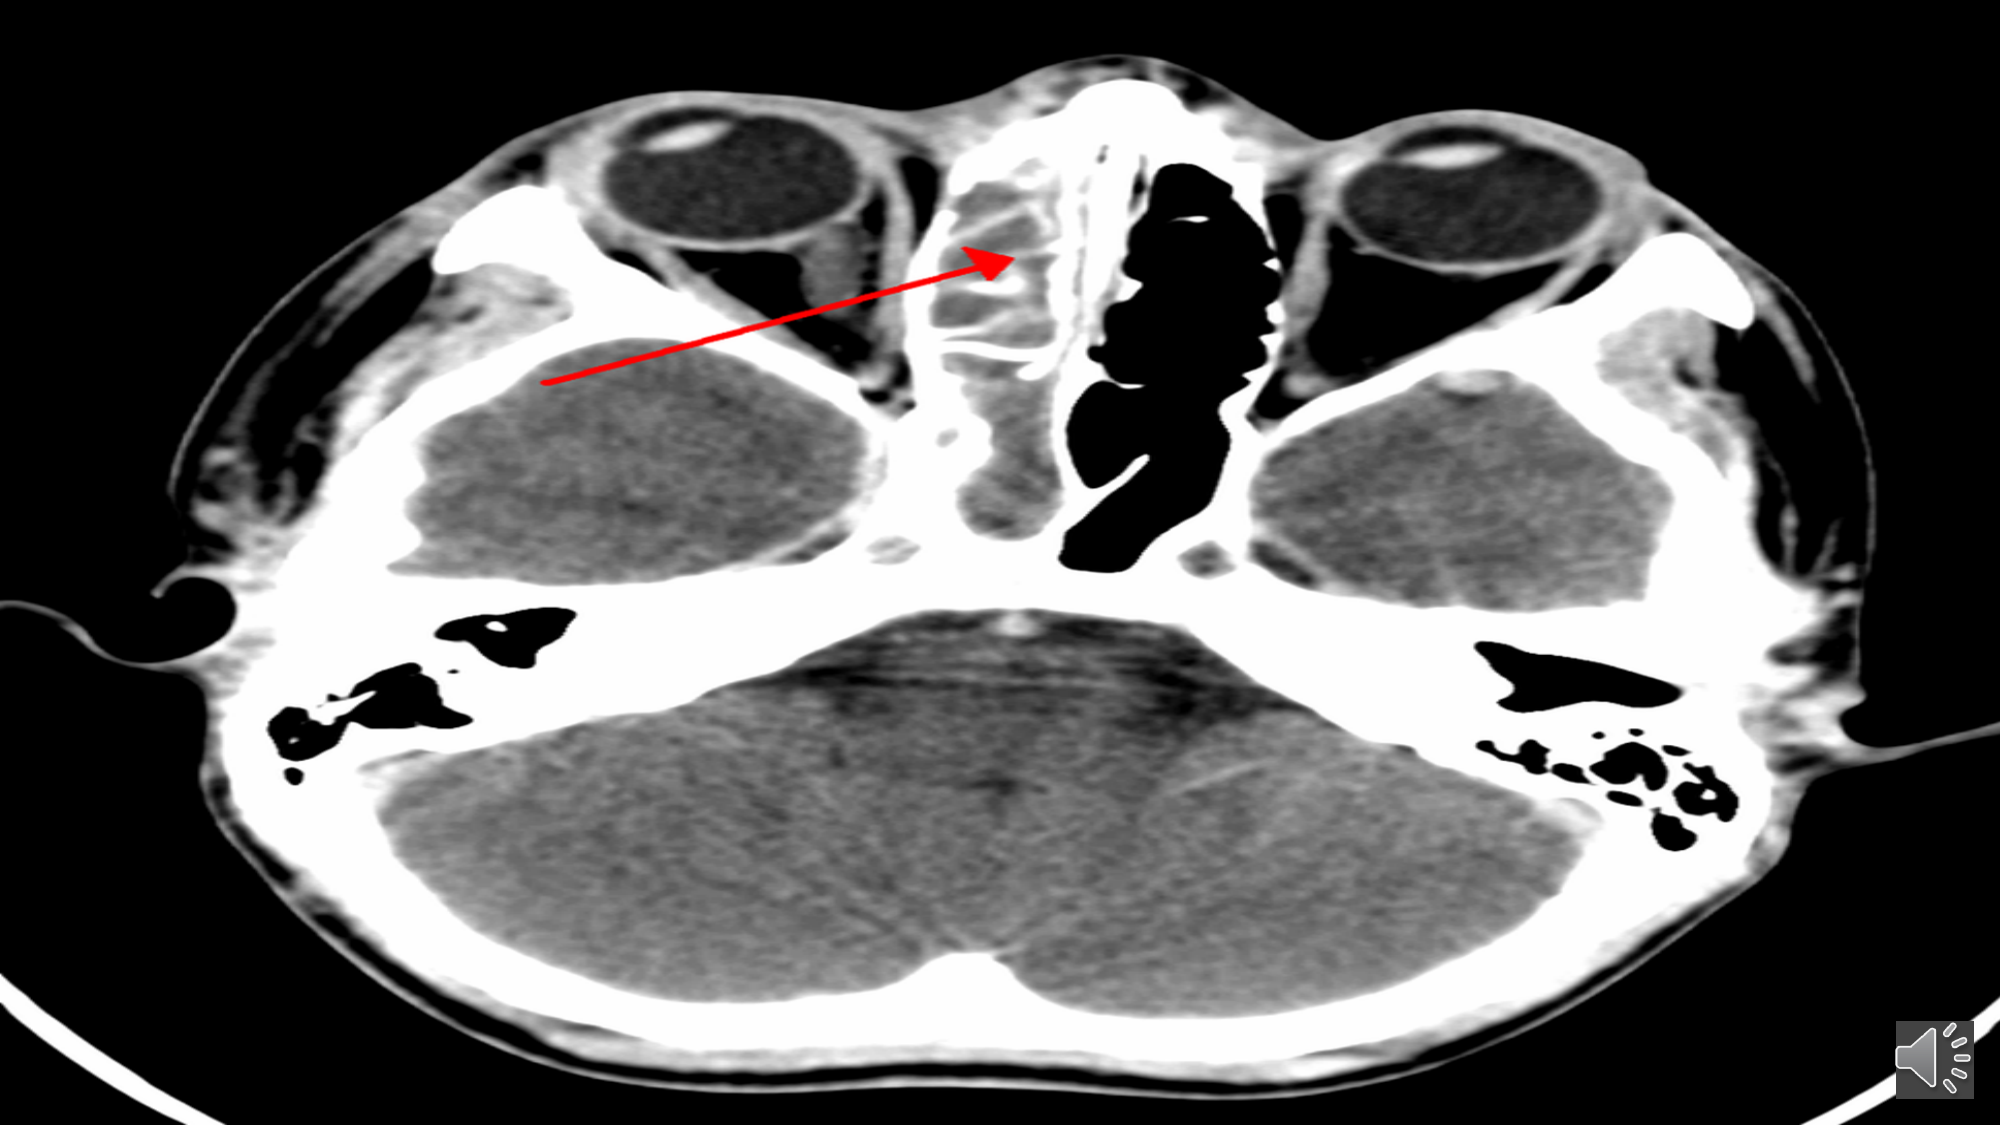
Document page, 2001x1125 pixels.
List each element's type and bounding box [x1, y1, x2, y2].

text_box [1894, 1019, 1975, 1100]
picture [0, 0, 2000, 1125]
